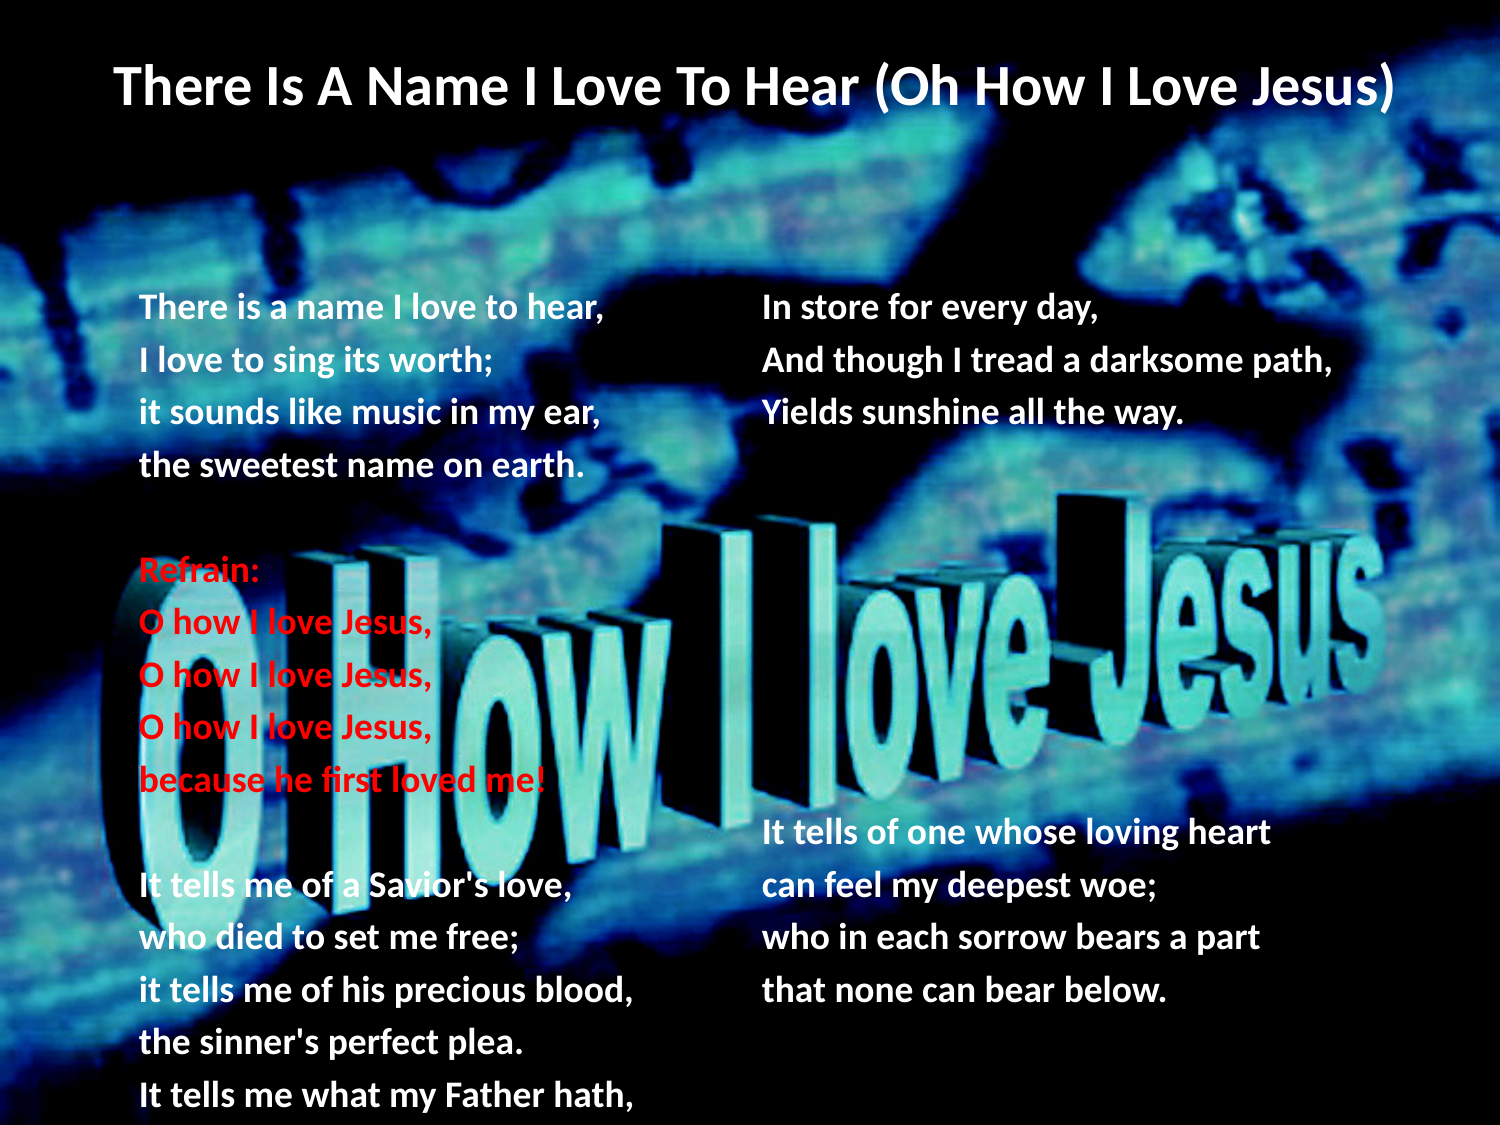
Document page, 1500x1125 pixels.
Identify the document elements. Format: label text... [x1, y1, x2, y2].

picture [0, 0, 1500, 1125]
subtitle There is a name I love to hear, I love to sing its worth; it sounds like music in my ear, the sweetest name on earth. Refrain: O how I love Jesus, O how I love Jesus, O how I love Jesus, because he first loved me! It tells me of a Savior's love, who died to set me free; it tells me of his precious blood, the sinner's perfect plea. It tells me what my Father hath, In store for every day, And though I tread a darksome path, Yields sunshine all the way. It tells of one whose loving heart can feel my deepest woe; who in each sorrow bears a part that none can bear below. [123, 274, 1400, 1125]
title There Is A Name I Love To Hear (Oh How I Love Jesus) [88, 30, 1423, 133]
